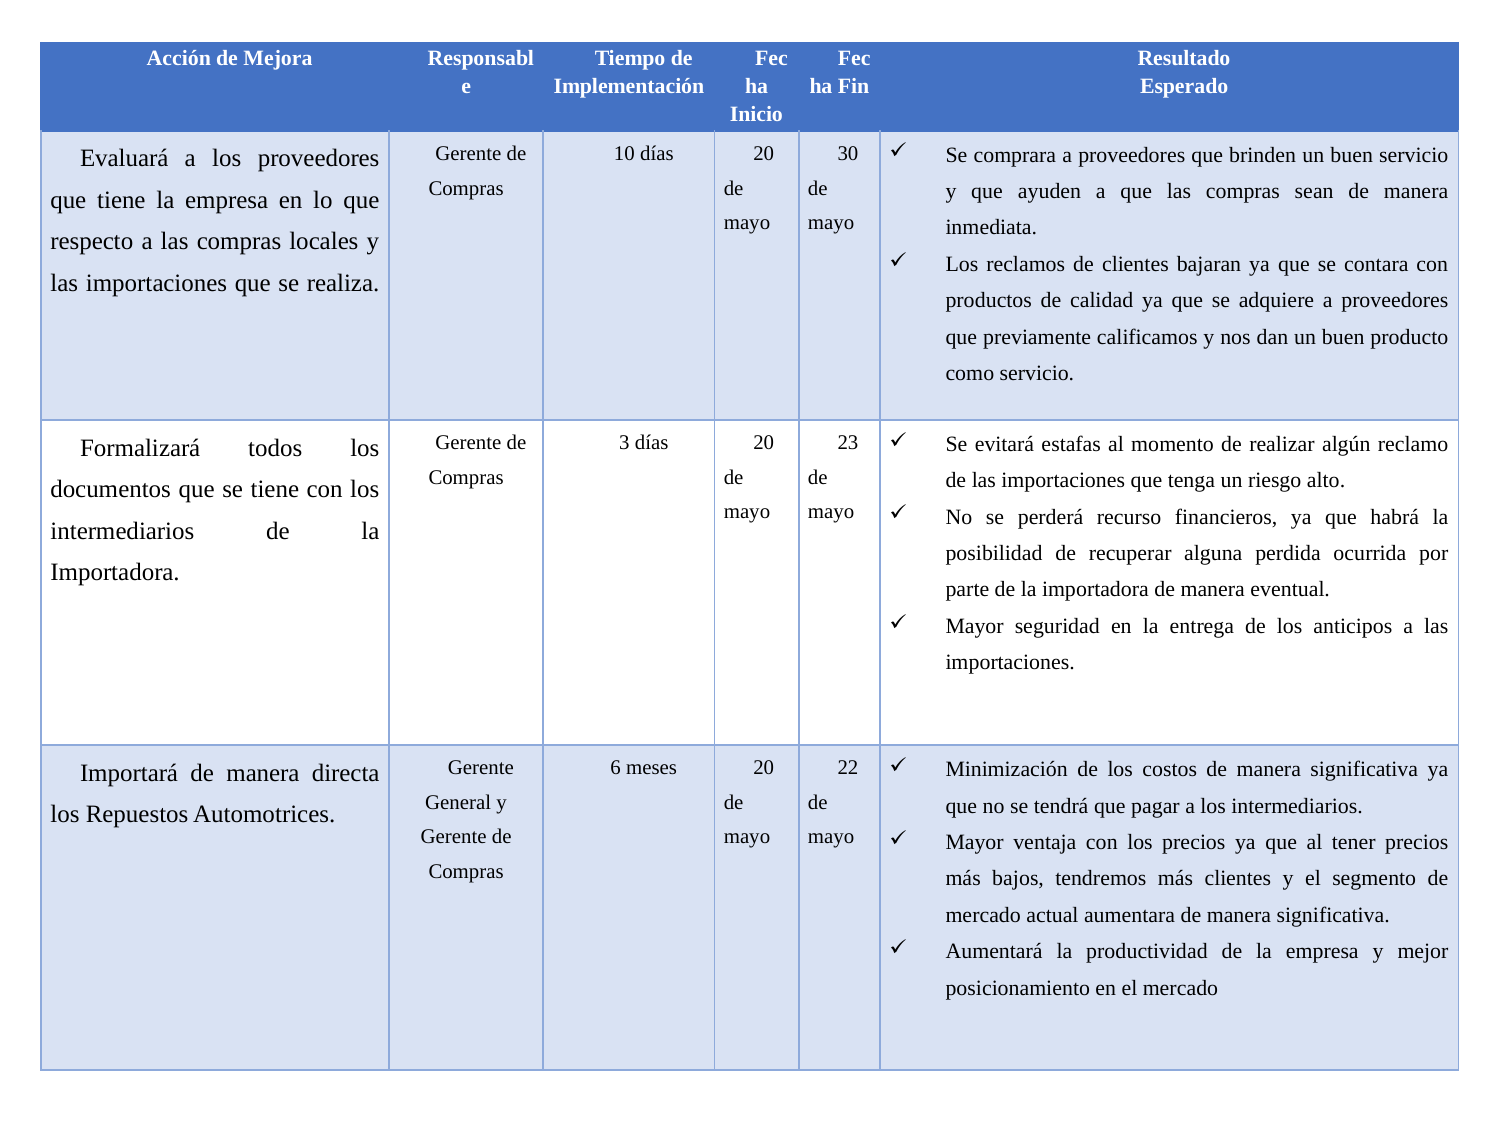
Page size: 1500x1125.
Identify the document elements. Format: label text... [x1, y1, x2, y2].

table_header Tiempo de Implementación [543, 44, 715, 130]
table_cell 3 días [544, 421, 714, 744]
table_cell Formalizará todos los documentos que se tiene con los intermediarios de la Importadora. [42, 421, 388, 744]
table_cell Se comprara a proveedores que brinden un buen servicio y que ayuden a que las compras sean de manera inmediata. Los reclamos de clientes bajaran ya que se contara con productos de calidad ya que se adquiere a proveedores que previamente calificamos y nos dan un buen producto como servicio. [881, 132, 1458, 419]
table_cell Gerente General y Gerente de Compras [390, 746, 542, 1069]
table_cell Evaluará a los proveedores que tiene la empresa en lo que respecto a las compras locales y las importaciones que se realiza. [42, 132, 388, 419]
table_cell Gerente de Compras [390, 421, 542, 744]
table_cell Minimización de los costos de manera significativa ya que no se tendrá que pagar a los intermediarios. Mayor ventaja con los precios ya que al tener precios más bajos, tendremos más clientes y el segmento de mercado actual aumentara de manera significativa. Aumentará la productividad de la empresa y mejor posicionamiento en el mercado [881, 746, 1458, 1069]
table_cell Gerente de Compras [390, 132, 542, 419]
table_cell 20 de mayo [715, 421, 798, 744]
table_cell 22 de mayo [800, 746, 879, 1069]
table_header Acción de Mejora [42, 44, 389, 130]
table_cell 10 días [544, 132, 714, 419]
table_header Fecha Inicio [715, 44, 799, 130]
table_header Fecha Fin [799, 44, 880, 130]
table_cell Se evitará estafas al momento de realizar algún reclamo de las importaciones que tenga un riesgo alto. No se perderá recurso financieros, ya que habrá la posibilidad de recuperar alguna perdida ocurrida por parte de la importadora de manera eventual. Mayor seguridad en la entrega de los anticipos a las importaciones. [881, 421, 1458, 744]
table_cell 20 de mayo [715, 746, 798, 1069]
table_cell 20 de mayo [715, 132, 798, 419]
table_header Resultado Esperado [880, 44, 1458, 130]
table_cell Importará de manera directa los Repuestos Automotrices. [42, 746, 388, 1069]
table_cell 23 de mayo [800, 421, 879, 744]
table_header Responsable [389, 44, 543, 130]
table_cell 6 meses [544, 746, 714, 1069]
table_cell 30 de mayo [800, 132, 879, 419]
